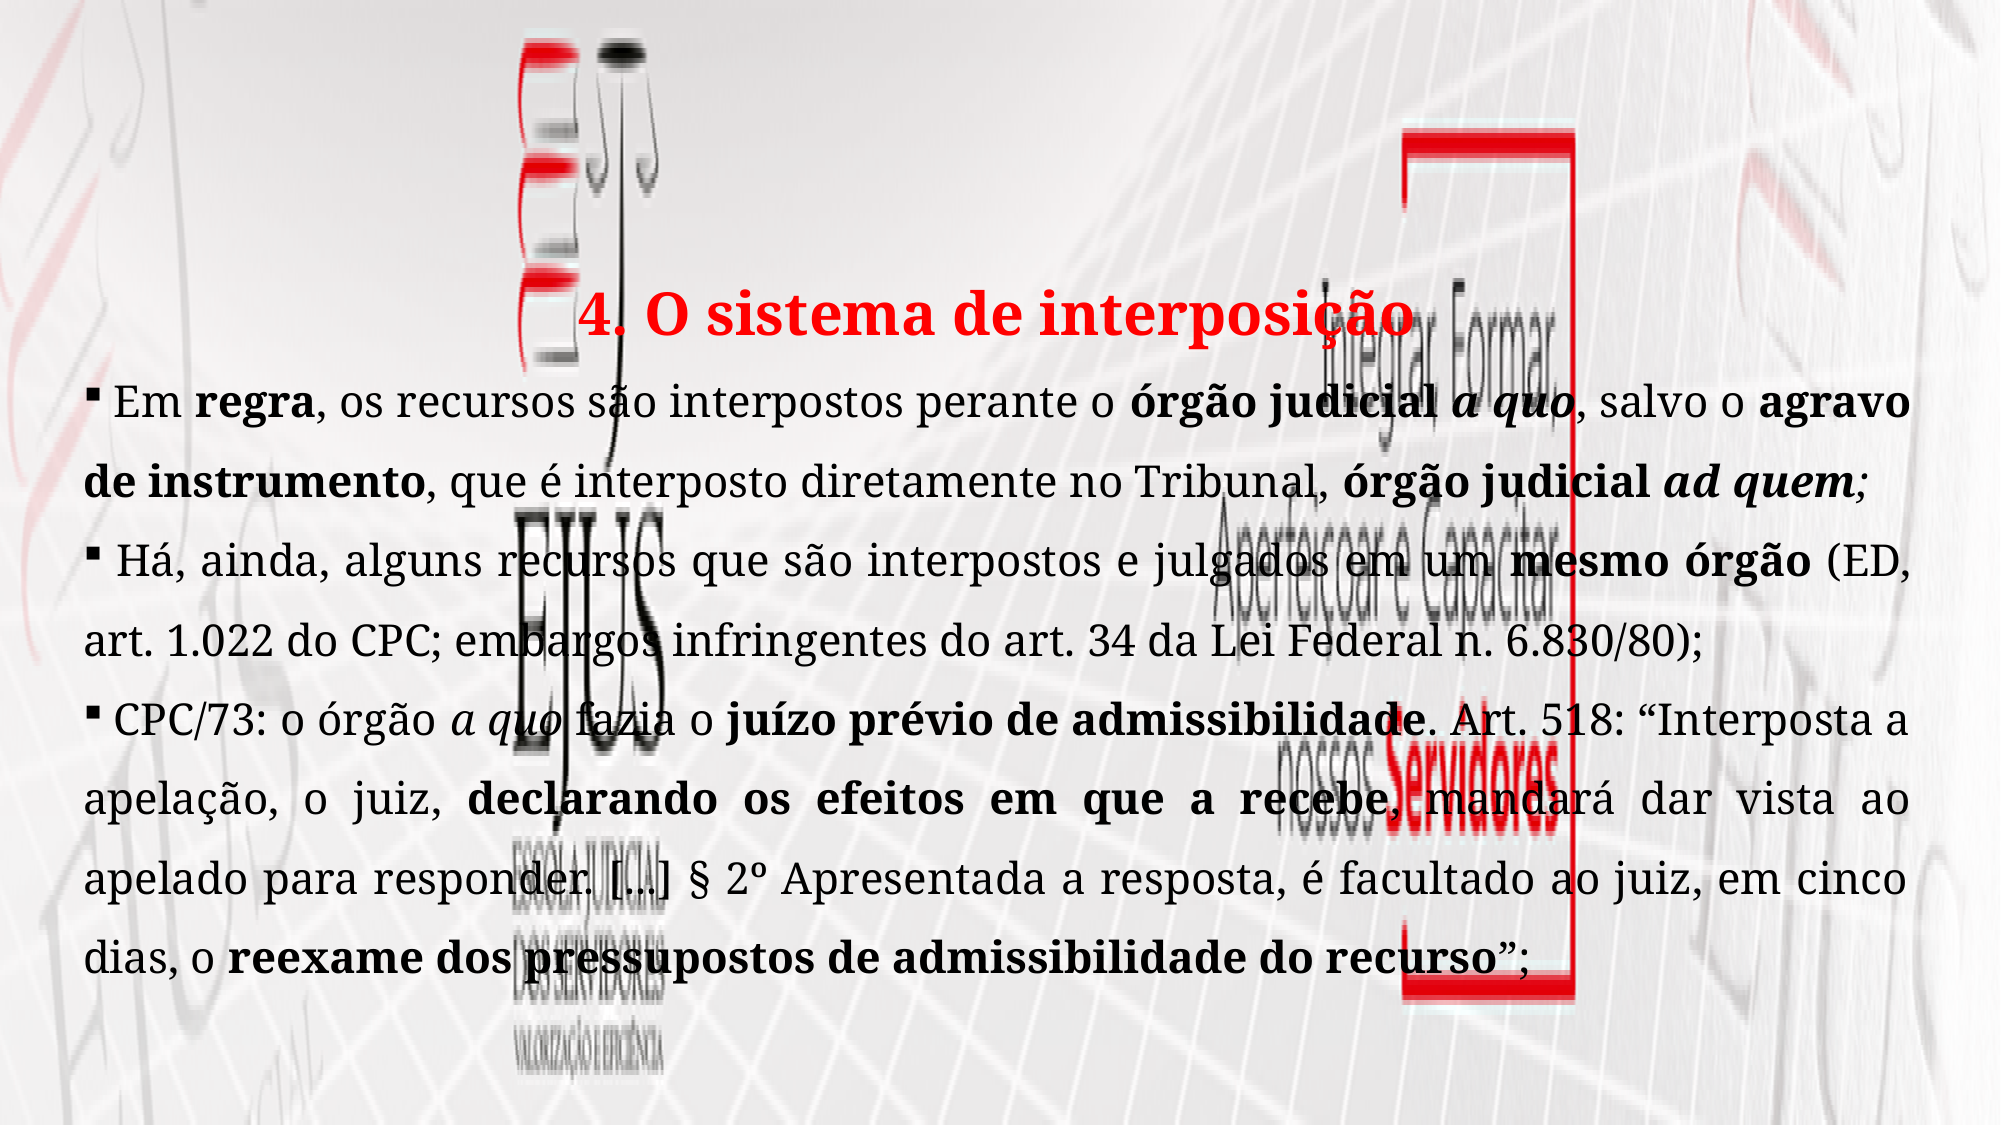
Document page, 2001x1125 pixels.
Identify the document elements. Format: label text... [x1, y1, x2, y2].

subtitle 4. O sistema de interposição Em regra, os recursos são interpostos perante o órgão judicial a quo, salvo o agravo de instrumento, que é interposto diretamente no Tribunal, órgão judicial ad quem; Há, ainda, alguns recursos que são interpostos e julgados em um mesmo órgão (ED, art. 1.022 do CPC; embargos infringentes do art. 34 da Lei Federal n. 6.830/80); CPC/73: o órgão a quo fazia o juízo prévio de admissibilidade. Art. 518: “Interposta a apelação, o juiz, declarando os efeitos em que a recebe, mandará dar vista ao apelado para responder. [...] § 2º Apresentada a resposta, é facultado ao juiz, em cinco dias, o reexame dos pressupostos de admissibilidade do recurso”; [68, 226, 1927, 1111]
picture [0, 0, 2001, 1125]
